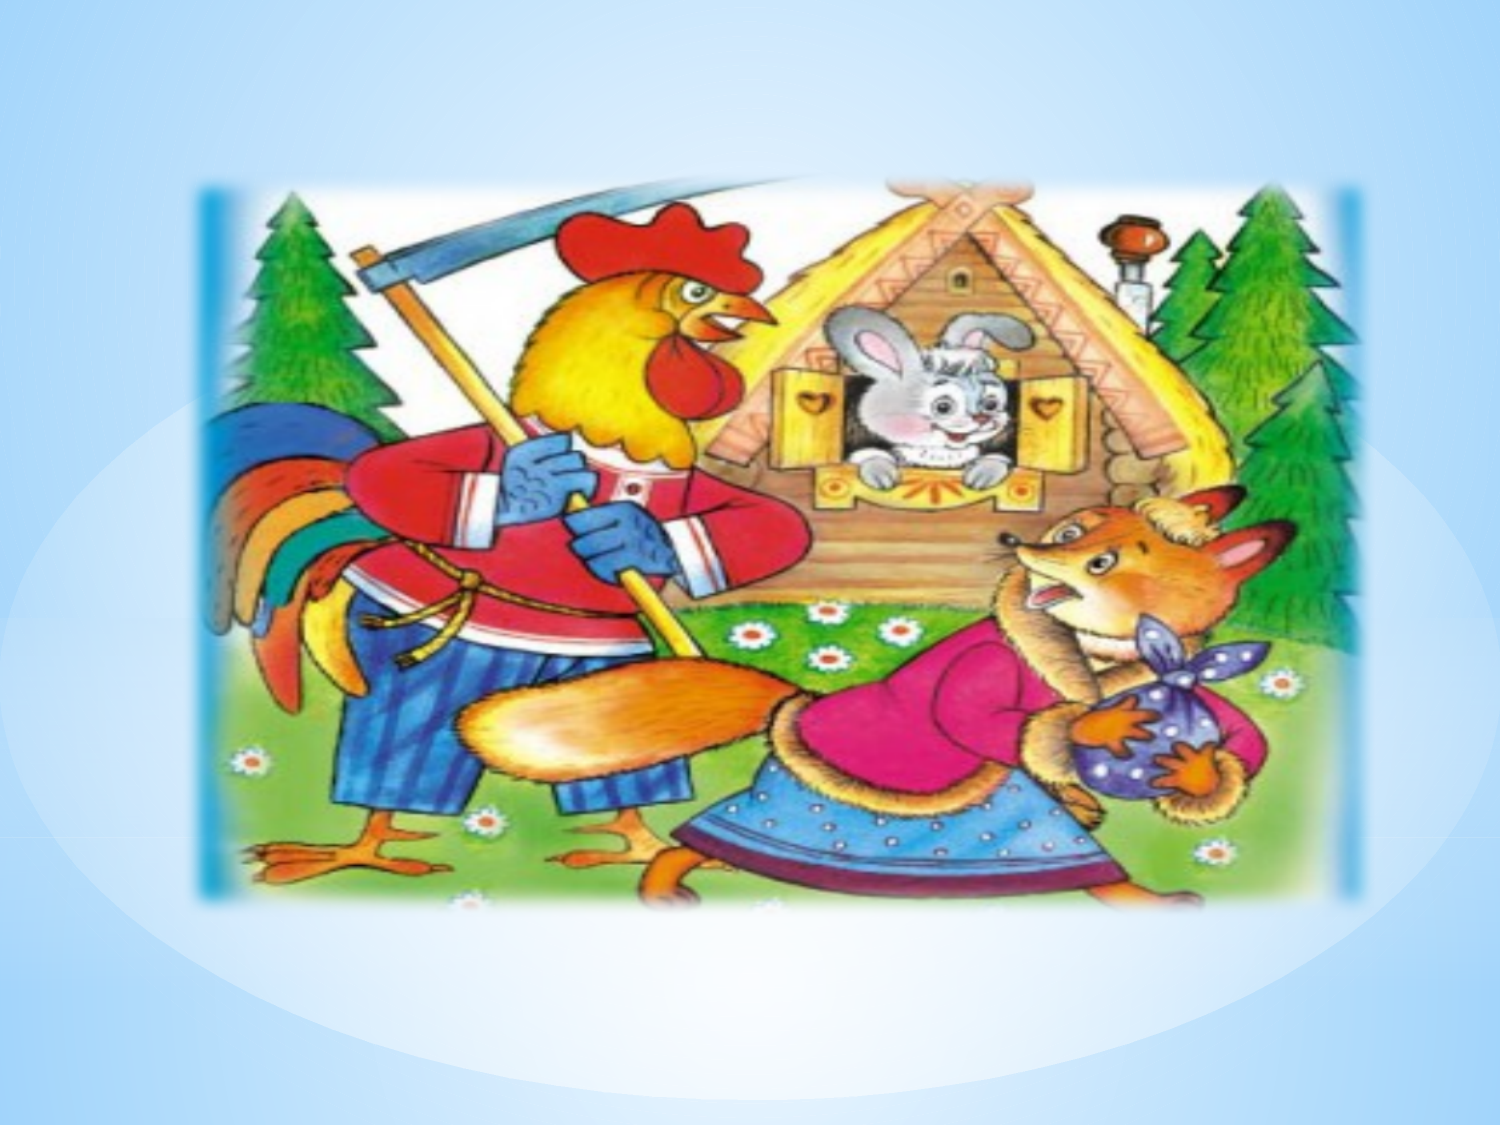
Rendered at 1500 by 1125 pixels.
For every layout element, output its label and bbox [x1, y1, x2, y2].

list [182, 172, 1377, 918]
